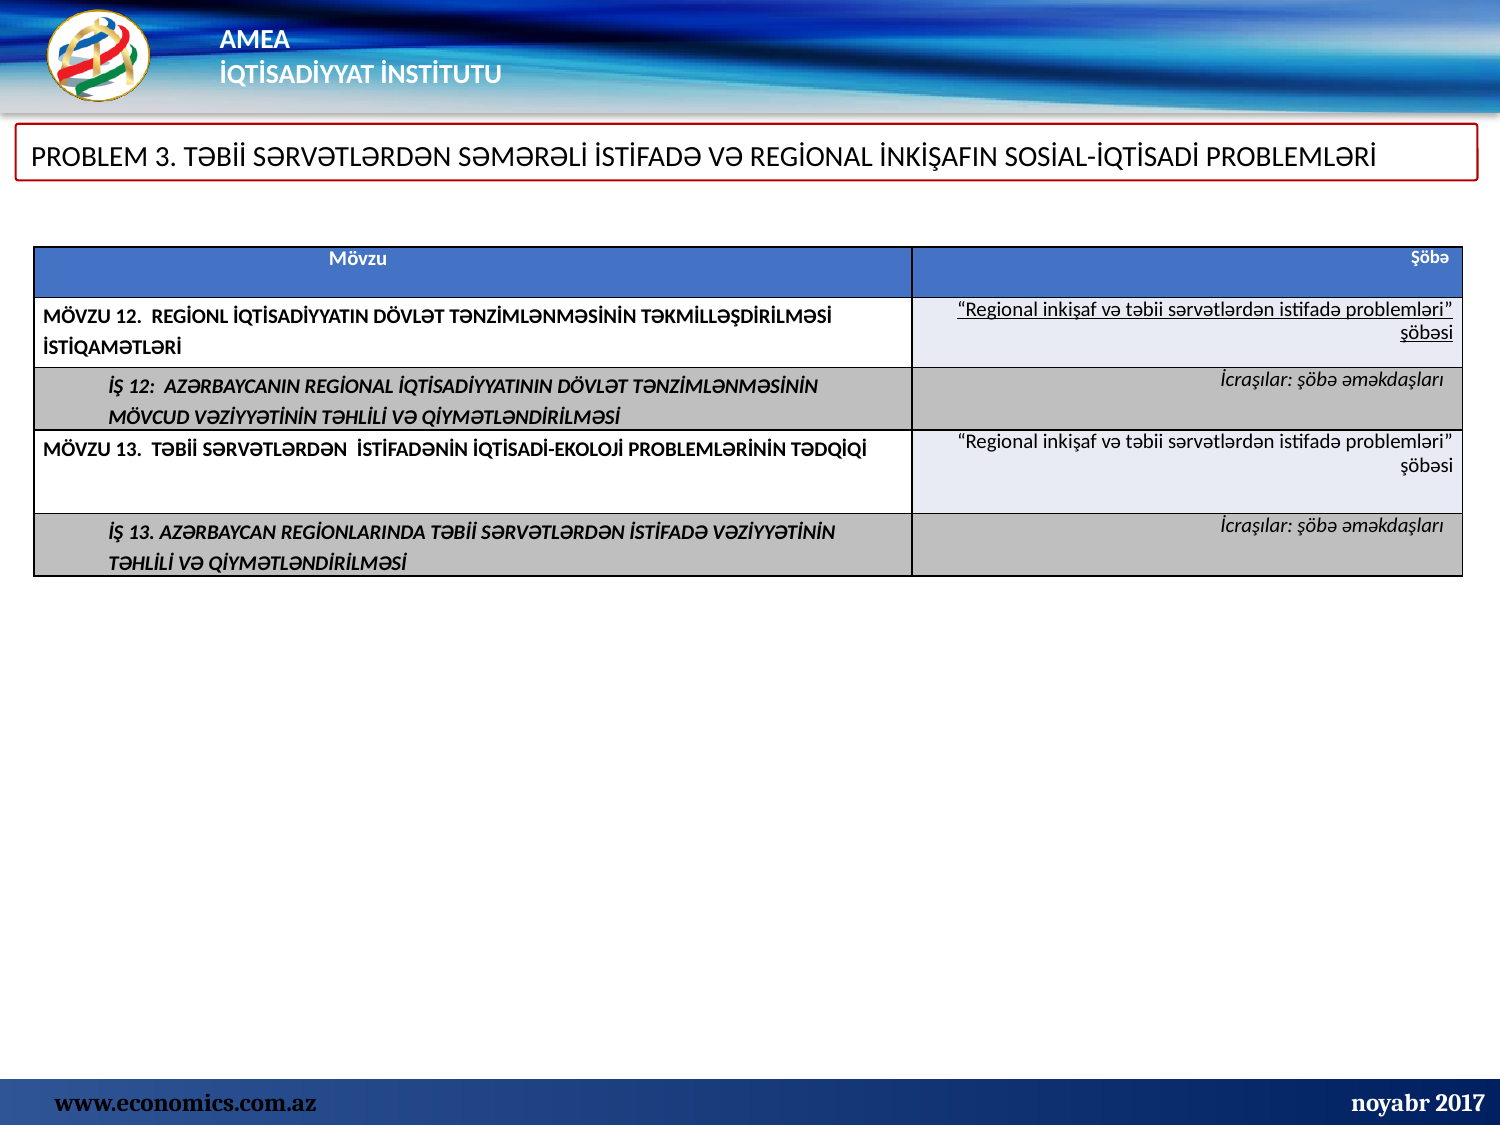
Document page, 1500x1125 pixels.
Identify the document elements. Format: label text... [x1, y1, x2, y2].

table_header Şöbə [913, 248, 1462, 297]
text_box www.economics.com.az noyabr 2017 [0, 1079, 1500, 1125]
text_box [0, 0, 1500, 113]
table_cell MÖVZU 13. TƏBİİ SƏRVƏTLƏRDƏN İSTİFADƏNİN İQTİSADİ-EKOLOJİ PROBLEMLƏRİNİN TƏDQİQİ [35, 431, 911, 513]
table_cell İcraşılar: şöbə əməkdaşları [913, 514, 1462, 575]
table_cell “Regional inkişaf və təbii sərvətlərdən istifadə problemləri” şöbəsi [913, 298, 1462, 367]
table_cell İŞ 13. AZƏRBAYCAN REGİONLARINDA TƏBİİ SƏRVƏTLƏRDƏN İSTİFADƏ VƏZİYYƏTİNİN TƏHLİLİ VƏ QİYMƏTLƏNDİRİLMƏSİ [35, 514, 911, 575]
text_box PROBLEM 3. TƏBİİ SƏRVƏTLƏRDƏN SƏMƏRƏLİ İSTİFADƏ VƏ REGİONAL İNKİŞAFIN SOSİAL-İQTİSADİ PROBLEMLƏRİ [14, 122, 1479, 182]
table_cell MÖVZU 12. REGİONL İQTİSADİYYATIN DÖVLƏT TƏNZİMLƏNMƏSİNİN TƏKMİLLƏŞDİRİLMƏSİ İSTİQAMƏTLƏRİ [35, 298, 911, 367]
table_header Mövzu [35, 248, 911, 297]
table_cell İcraşılar: şöbə əməkdaşları [913, 368, 1462, 429]
table_cell İŞ 12: AZƏRBAYCANIN REGİONAL İQTİSADİYYATININ DÖVLƏT TƏNZİMLƏNMƏSİNİN MÖVCUD VƏZİYYƏTİNİN TƏHLİLİ VƏ QİYMƏTLƏNDİRİLMƏSİ [35, 368, 911, 429]
table_cell “Regional inkişaf və təbii sərvətlərdən istifadə problemləri” şöbəsi [913, 431, 1462, 513]
